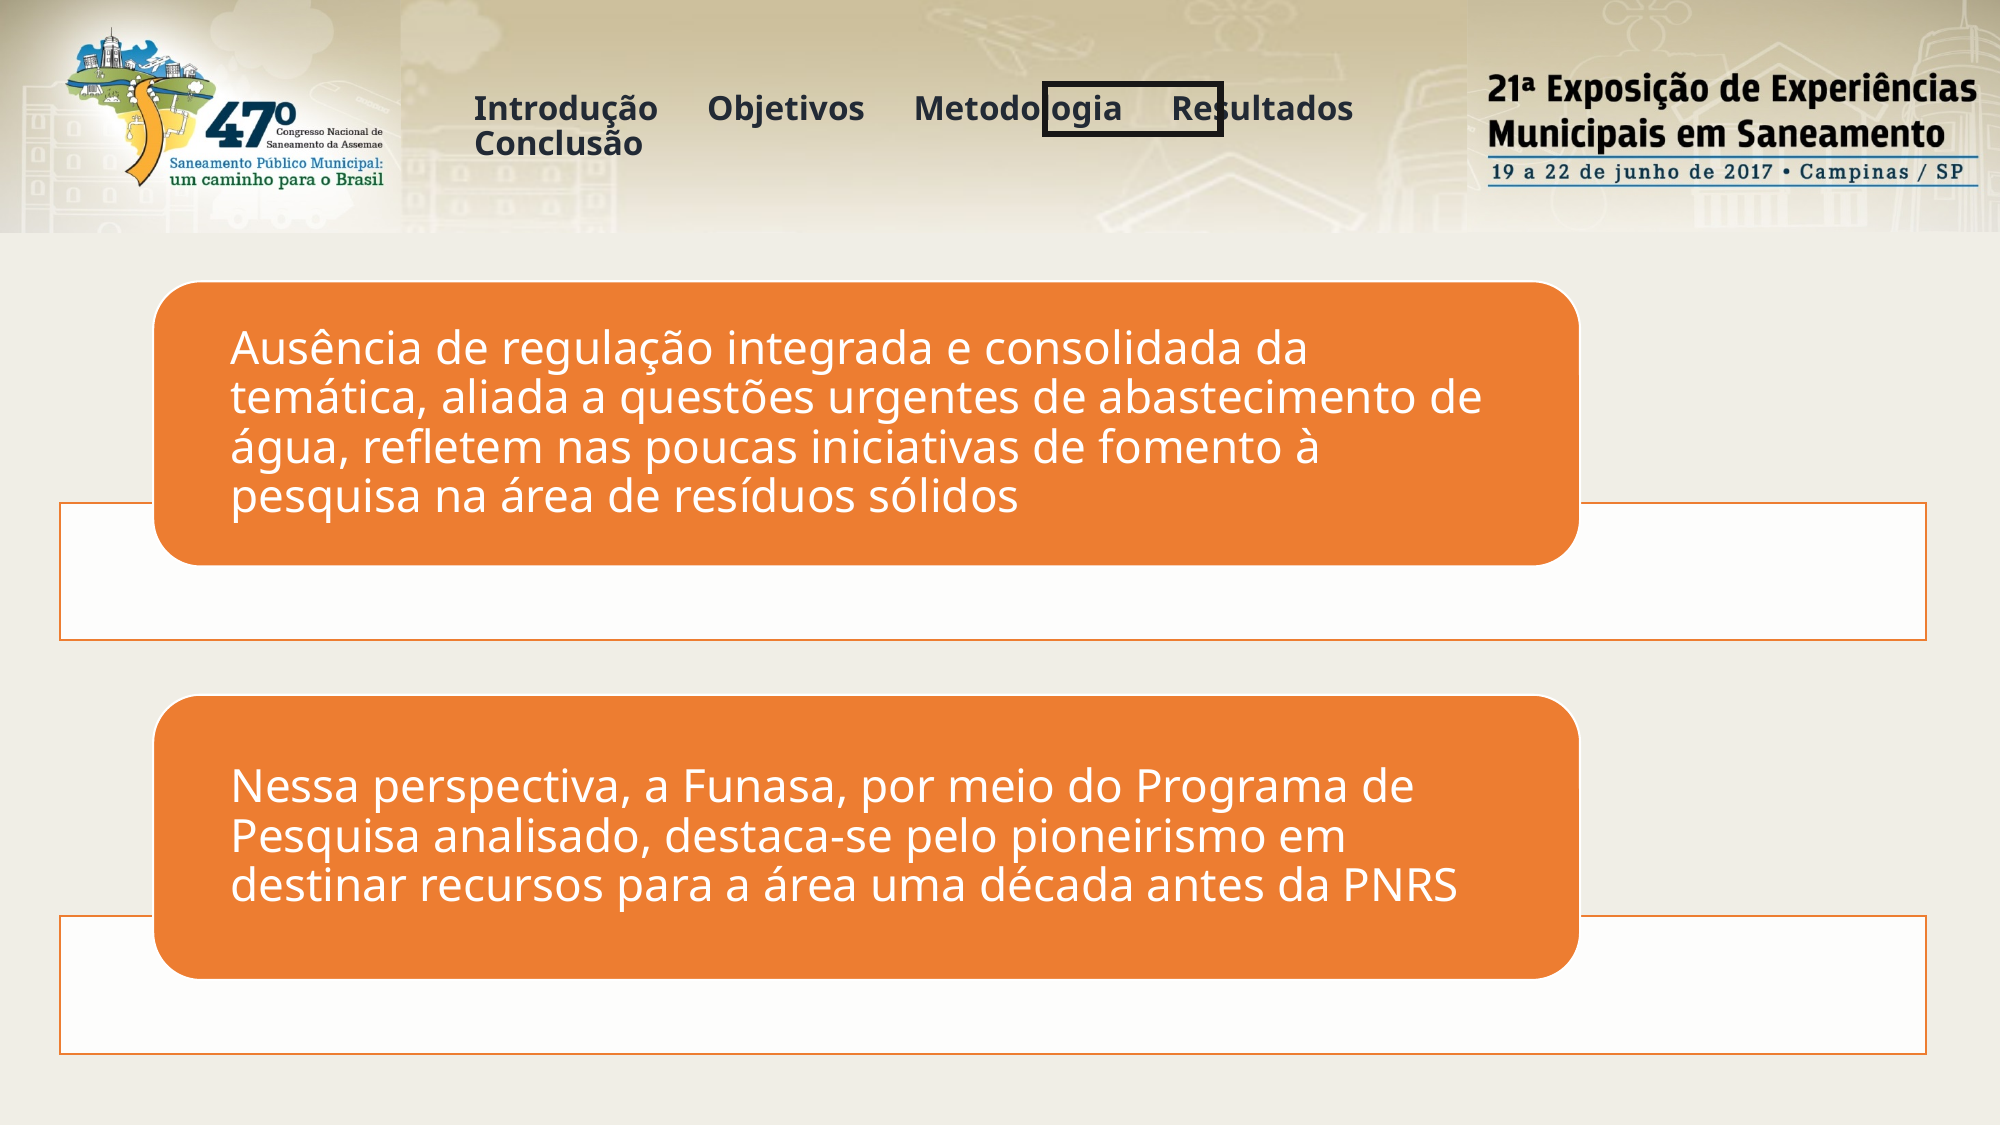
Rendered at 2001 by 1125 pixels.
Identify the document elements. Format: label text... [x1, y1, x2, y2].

text_box [1044, 83, 1222, 135]
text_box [59, 229, 1927, 1057]
text_box Introdução Objetivos Metodologia Resultados Conclusão [459, 83, 1409, 149]
picture [0, 0, 2000, 233]
